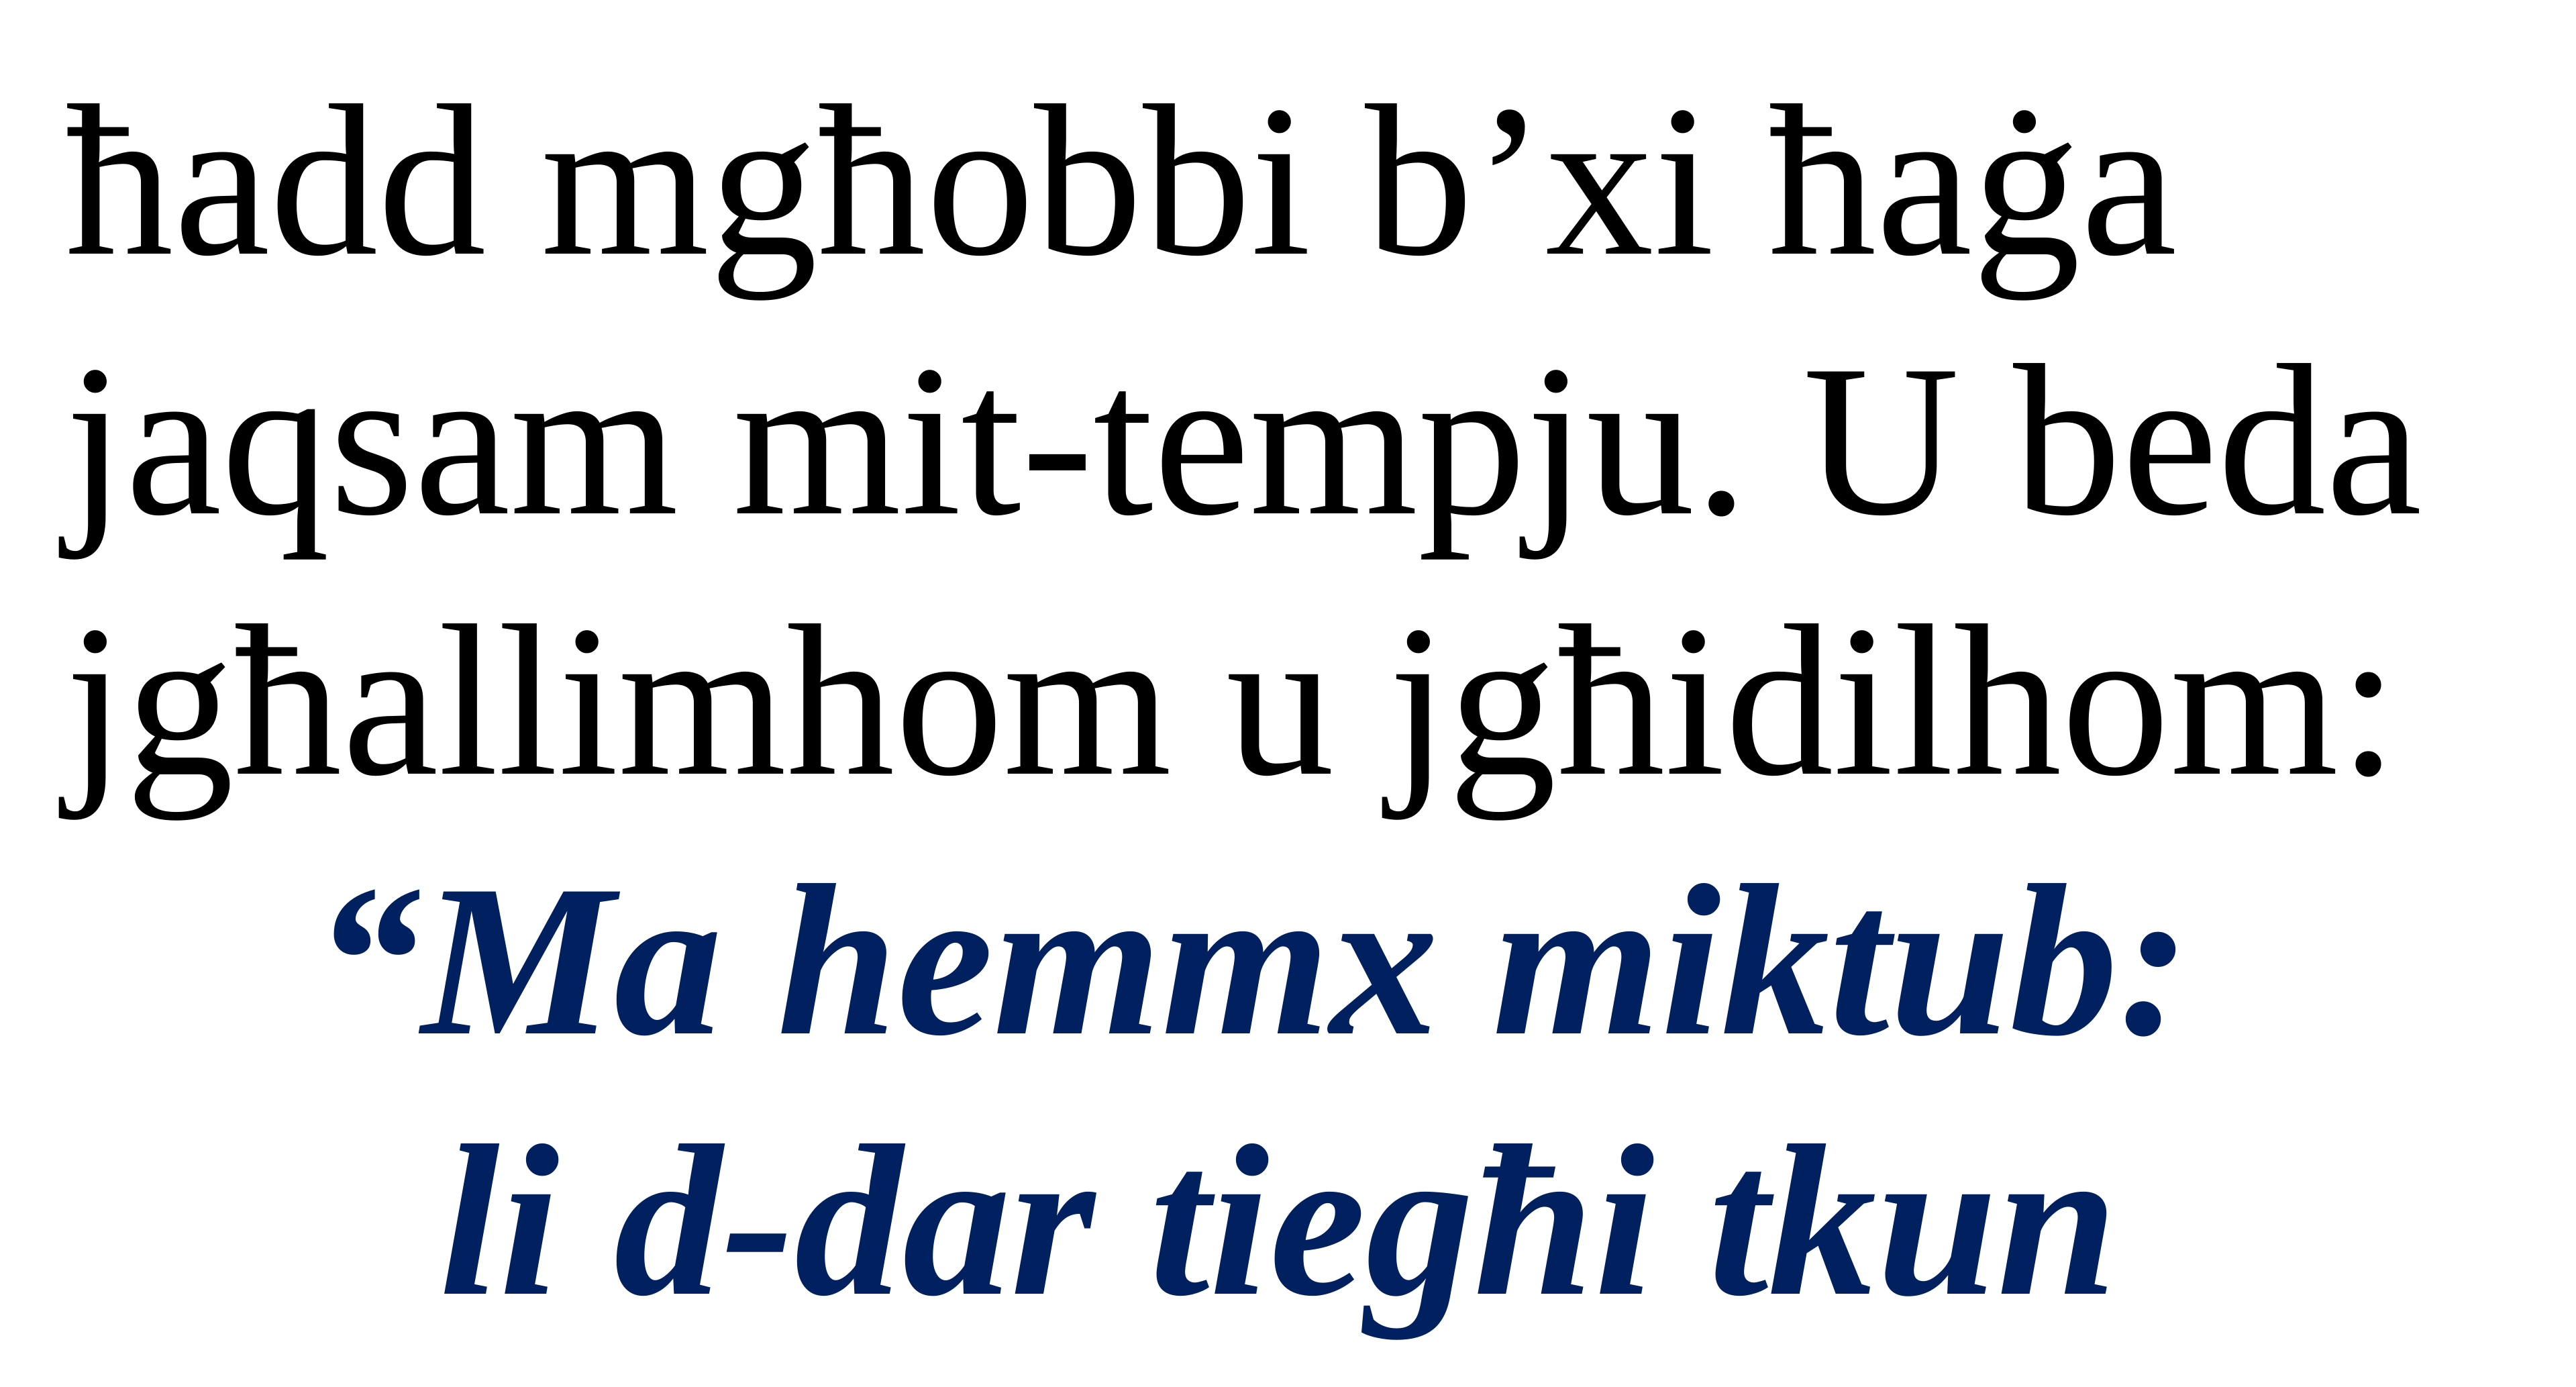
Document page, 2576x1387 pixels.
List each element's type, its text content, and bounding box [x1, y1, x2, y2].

text_box ħadd mgħobbi b’xi ħaġa jaqsam mit-tempju. U beda jgħallimhom u jgħidilhom: “Ma hemmx miktub: li d-dar tiegħi tkun [43, 25, 2517, 1349]
